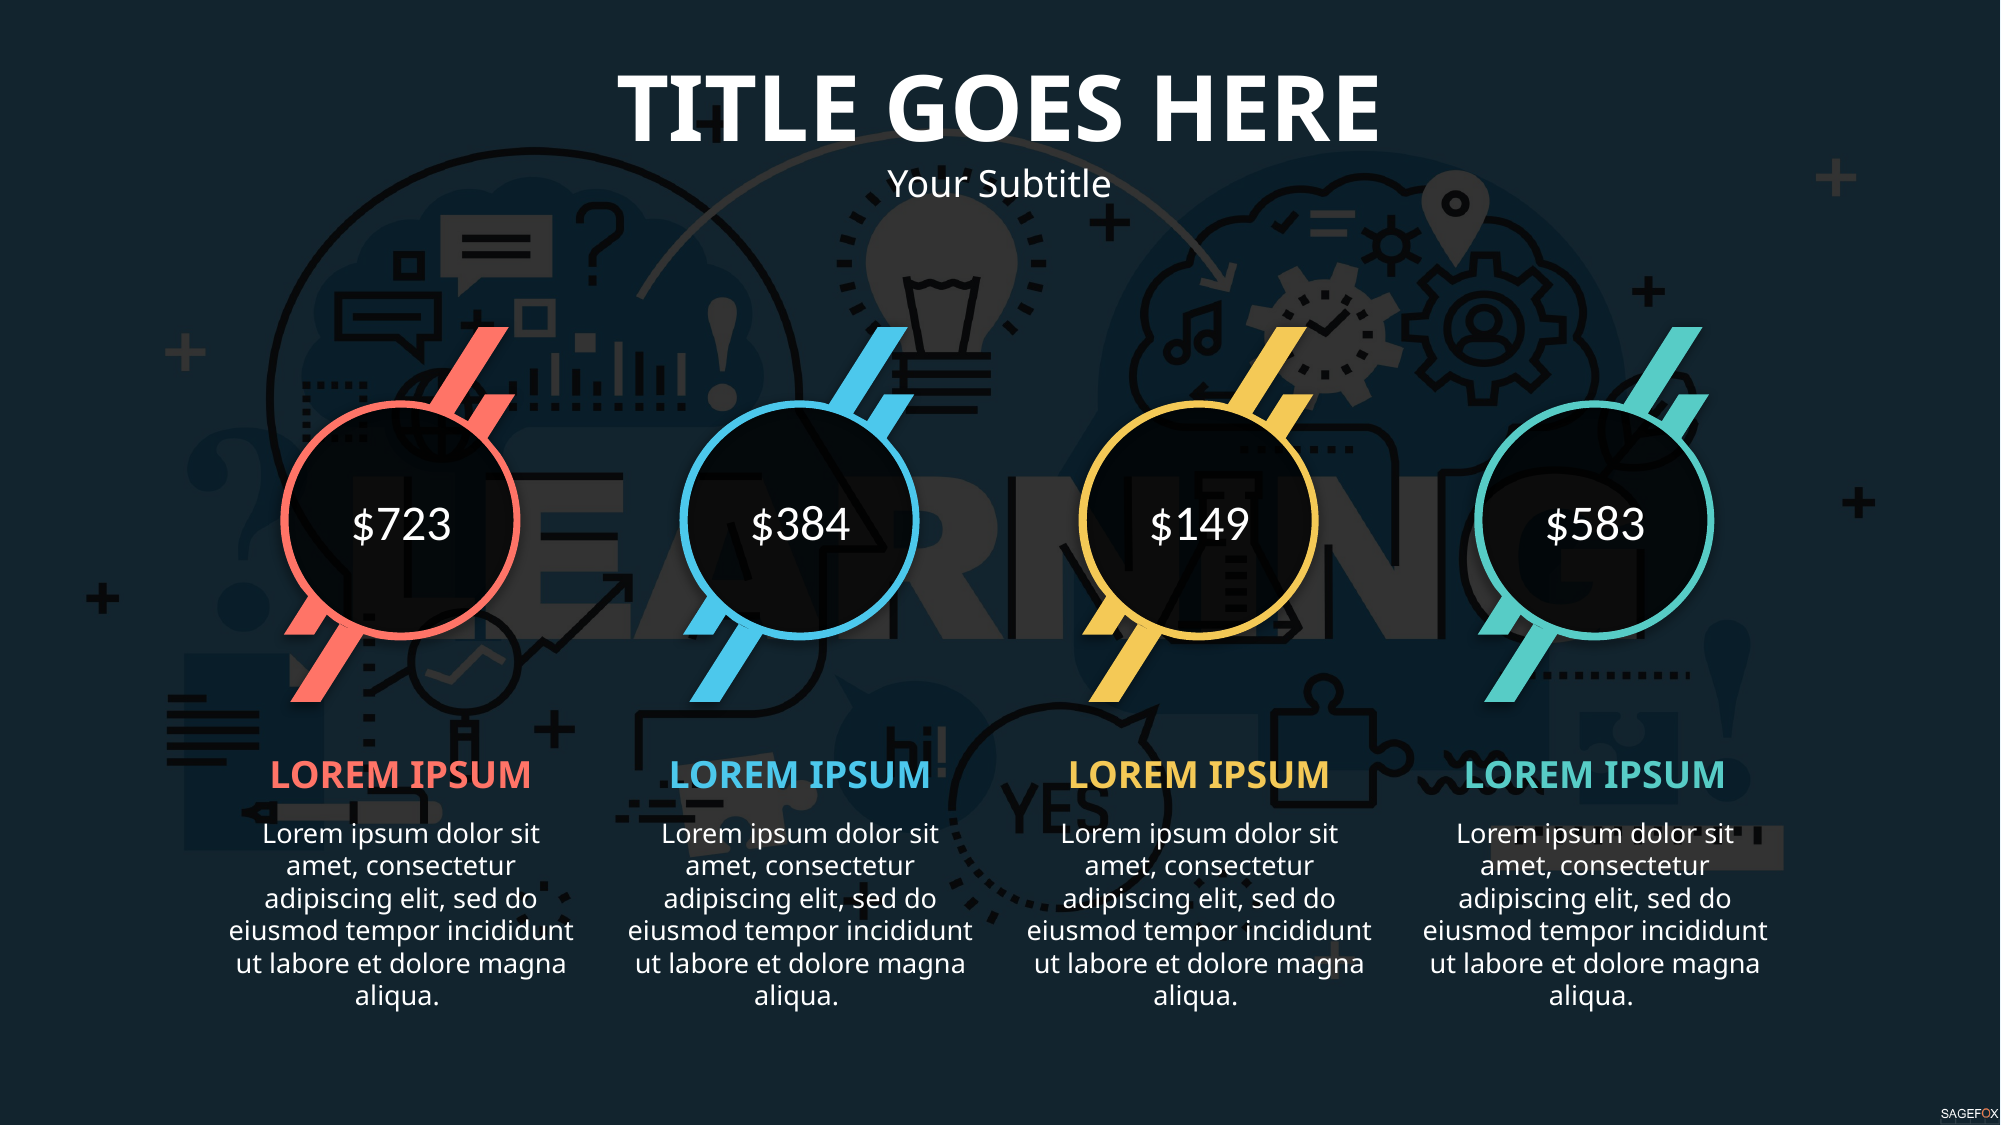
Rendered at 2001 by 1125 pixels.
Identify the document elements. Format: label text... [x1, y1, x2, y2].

text_box $583 [1487, 419, 1700, 631]
text_box [1077, 326, 1320, 704]
text_box [1473, 326, 1716, 704]
text_box LOREM IPSUM Lorem ipsum dolor sit amet, consectetur adipiscing elit, sed do eiusmod tempor incididunt ut labore et dolore magna aliqua. [1411, 746, 1779, 1017]
text_box [279, 326, 522, 704]
text_box $384 [694, 419, 907, 631]
text_box $723 [293, 419, 506, 631]
text_box $149 [1092, 419, 1304, 631]
text_box [678, 326, 921, 704]
picture [0, 0, 2001, 1125]
text_box TITLE GOES HERE Your Subtitle [548, 42, 1452, 212]
text_box LOREM IPSUM Lorem ipsum dolor sit amet, consectetur adipiscing elit, sed do eiusmod tempor incididunt ut labore et dolore magna aliqua. [217, 746, 585, 1017]
text_box LOREM IPSUM Lorem ipsum dolor sit amet, consectetur adipiscing elit, sed do eiusmod tempor incididunt ut labore et dolore magna aliqua. [1015, 746, 1383, 1017]
text_box LOREM IPSUM Lorem ipsum dolor sit amet, consectetur adipiscing elit, sed do eiusmod tempor incididunt ut labore et dolore magna aliqua. [616, 746, 984, 1017]
